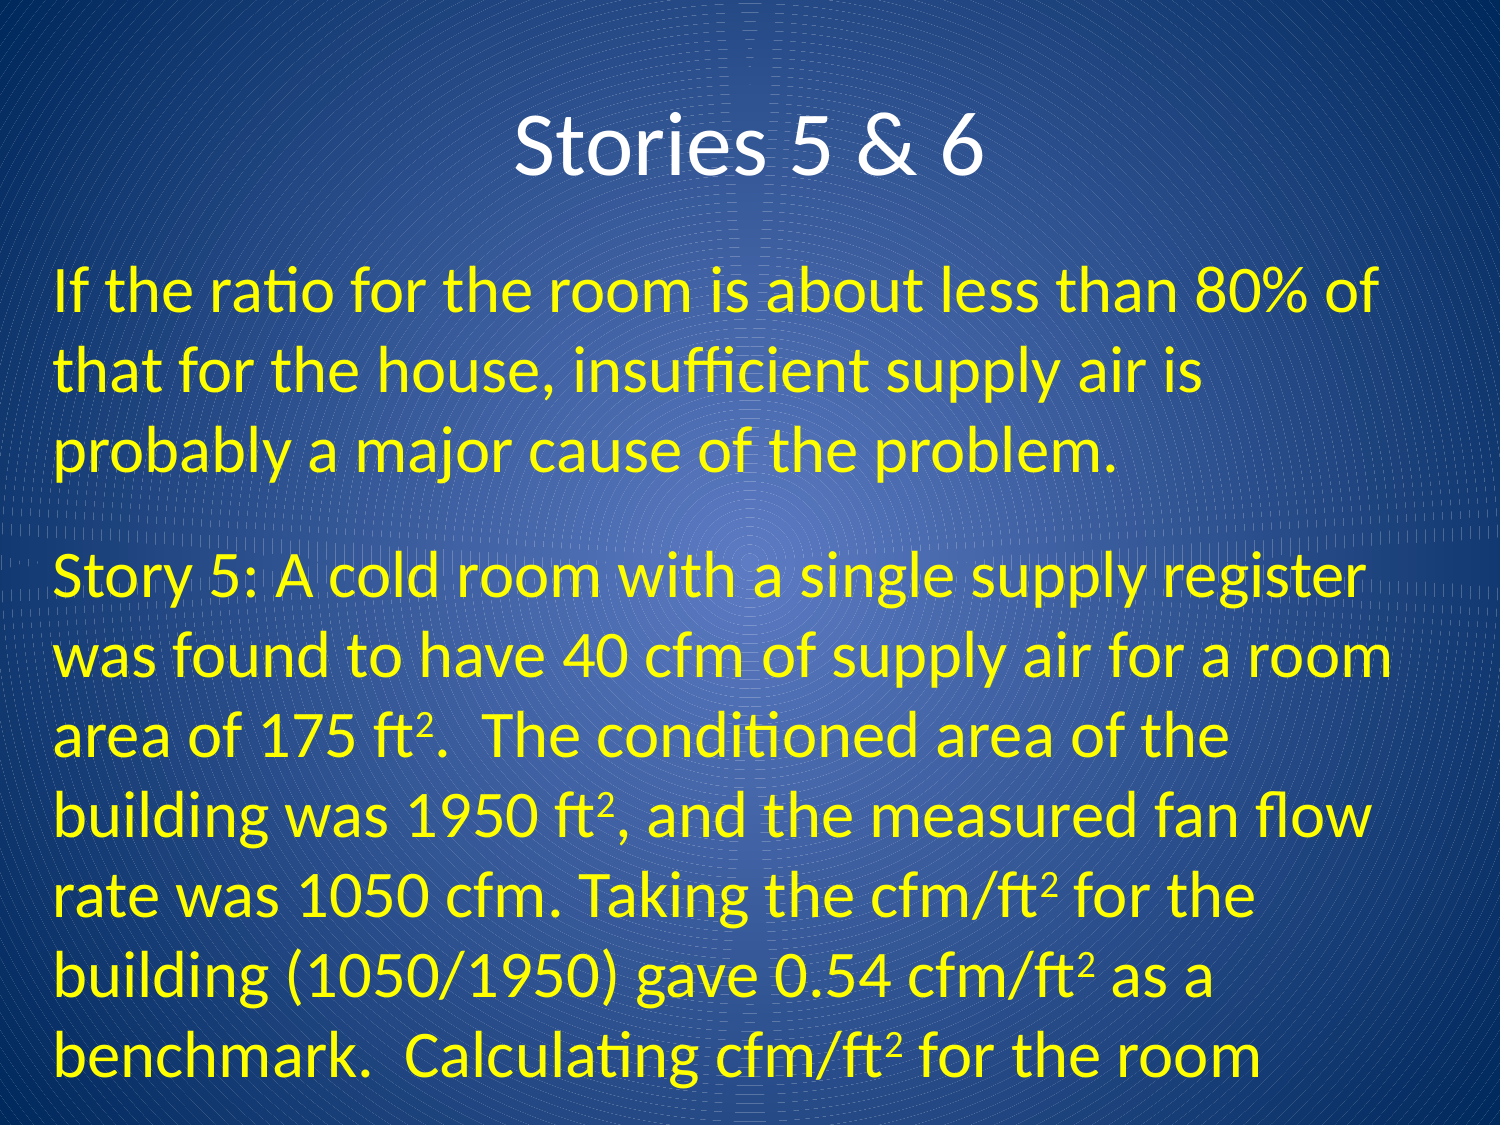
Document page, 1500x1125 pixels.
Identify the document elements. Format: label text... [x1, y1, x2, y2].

title Stories 5 & 6 [75, 45, 1425, 233]
list If the ratio for the room is about less than 80% of that for the house, insufficient supply air is probably a major cause of the problem. Story 5: A cold room with a single supply register was found to have 40 cfm of supply air for a room area of 175 ft2. The conditioned area of the building was 1950 ft2, and the measured fan flow rate was 1050 cfm. Taking the cfm/ft2 for the building (1050/1950) gave 0.54 cfm/ft2 as a benchmark. Calculating cfm/ft2 for the room [37, 238, 1463, 981]
